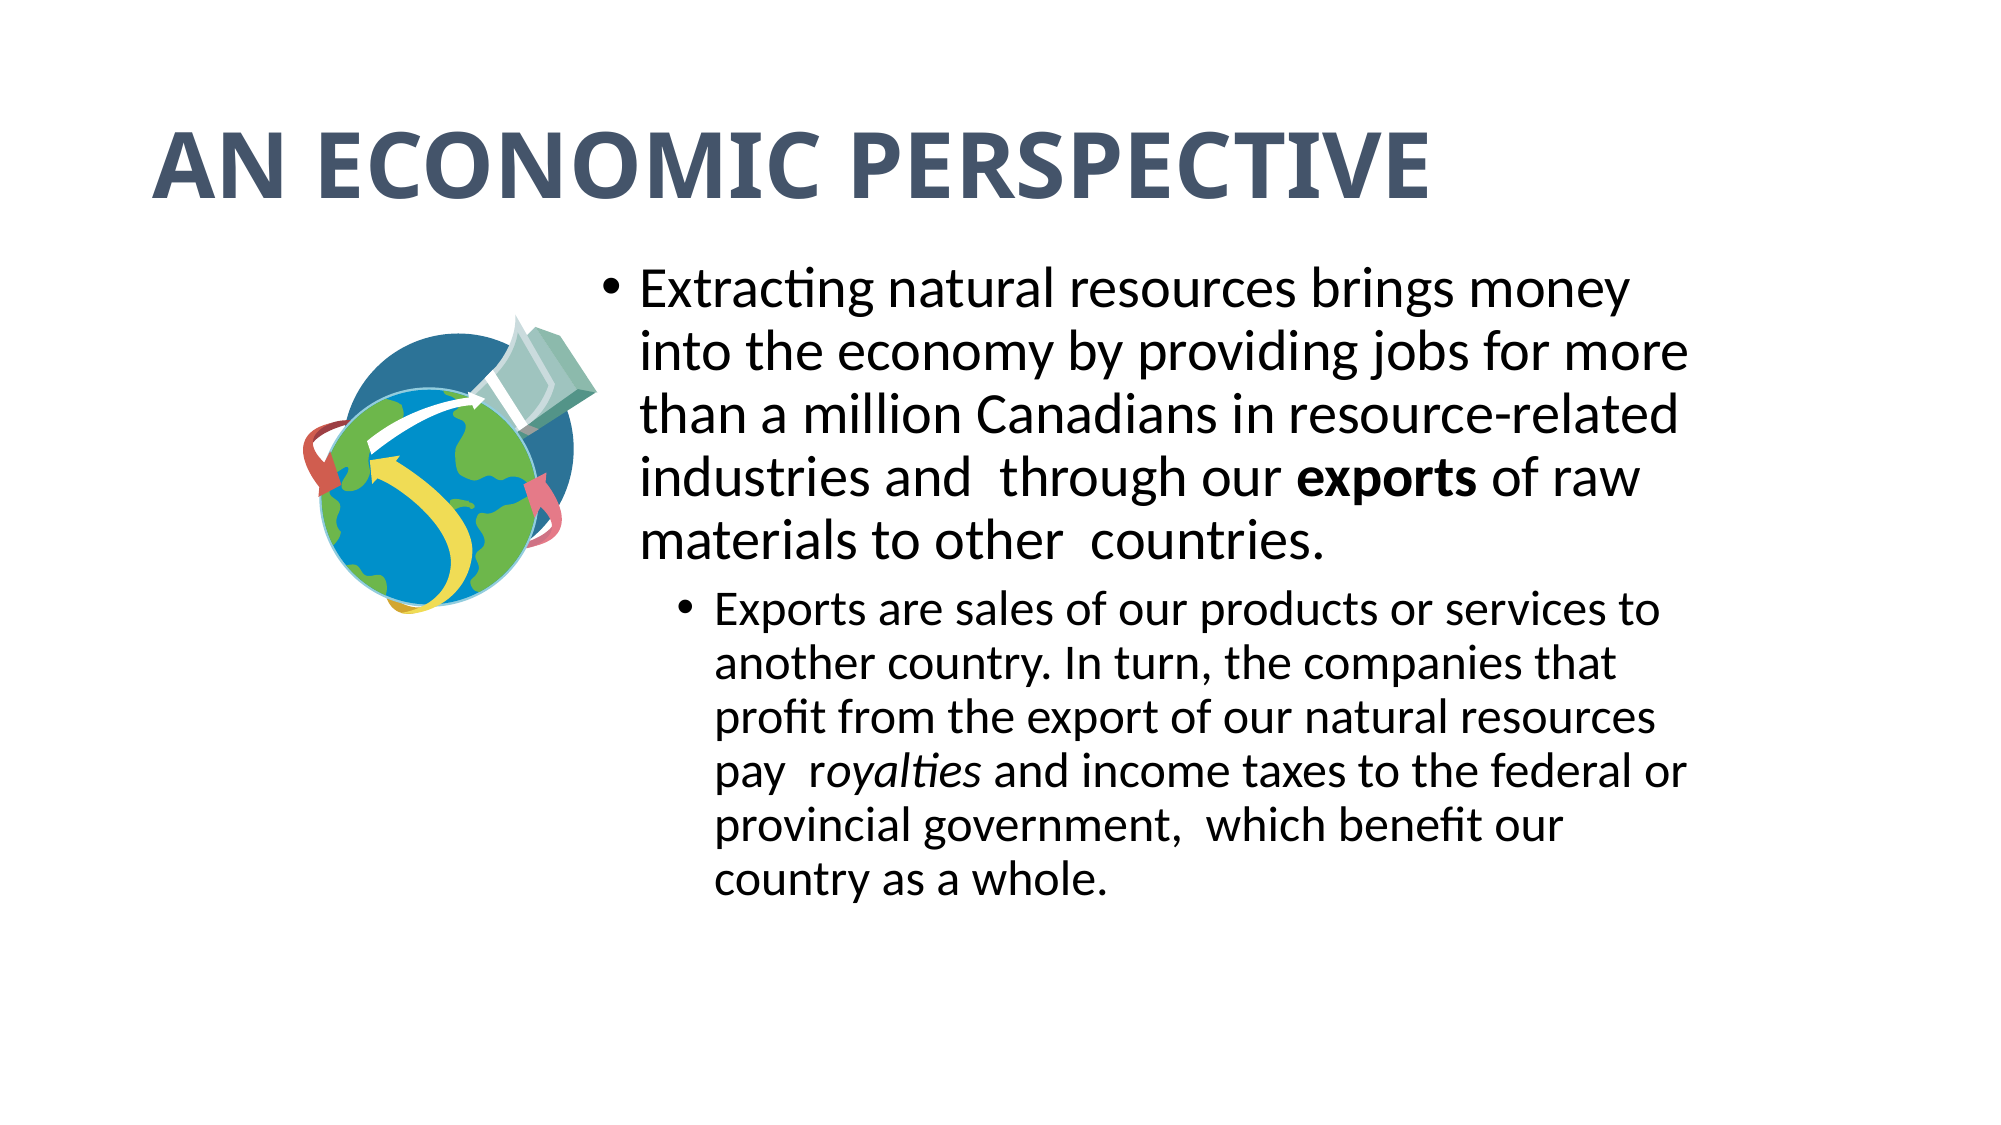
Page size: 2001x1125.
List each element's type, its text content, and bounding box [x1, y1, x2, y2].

picture [303, 314, 598, 614]
list Extracting natural resources brings money into the economy by providing jobs for more than a million Canadians in resource-related industries and through our exports of raw materials to other countries. Exports are sales of our products or services to another country. In turn, the companies that profit from the export of our natural resources pay royalties and income taxes to the federal or provincial government, which benefit our country as a whole. [586, 249, 1725, 1025]
title AN ECONOMIC PERSPECTIVE [137, 59, 1863, 278]
